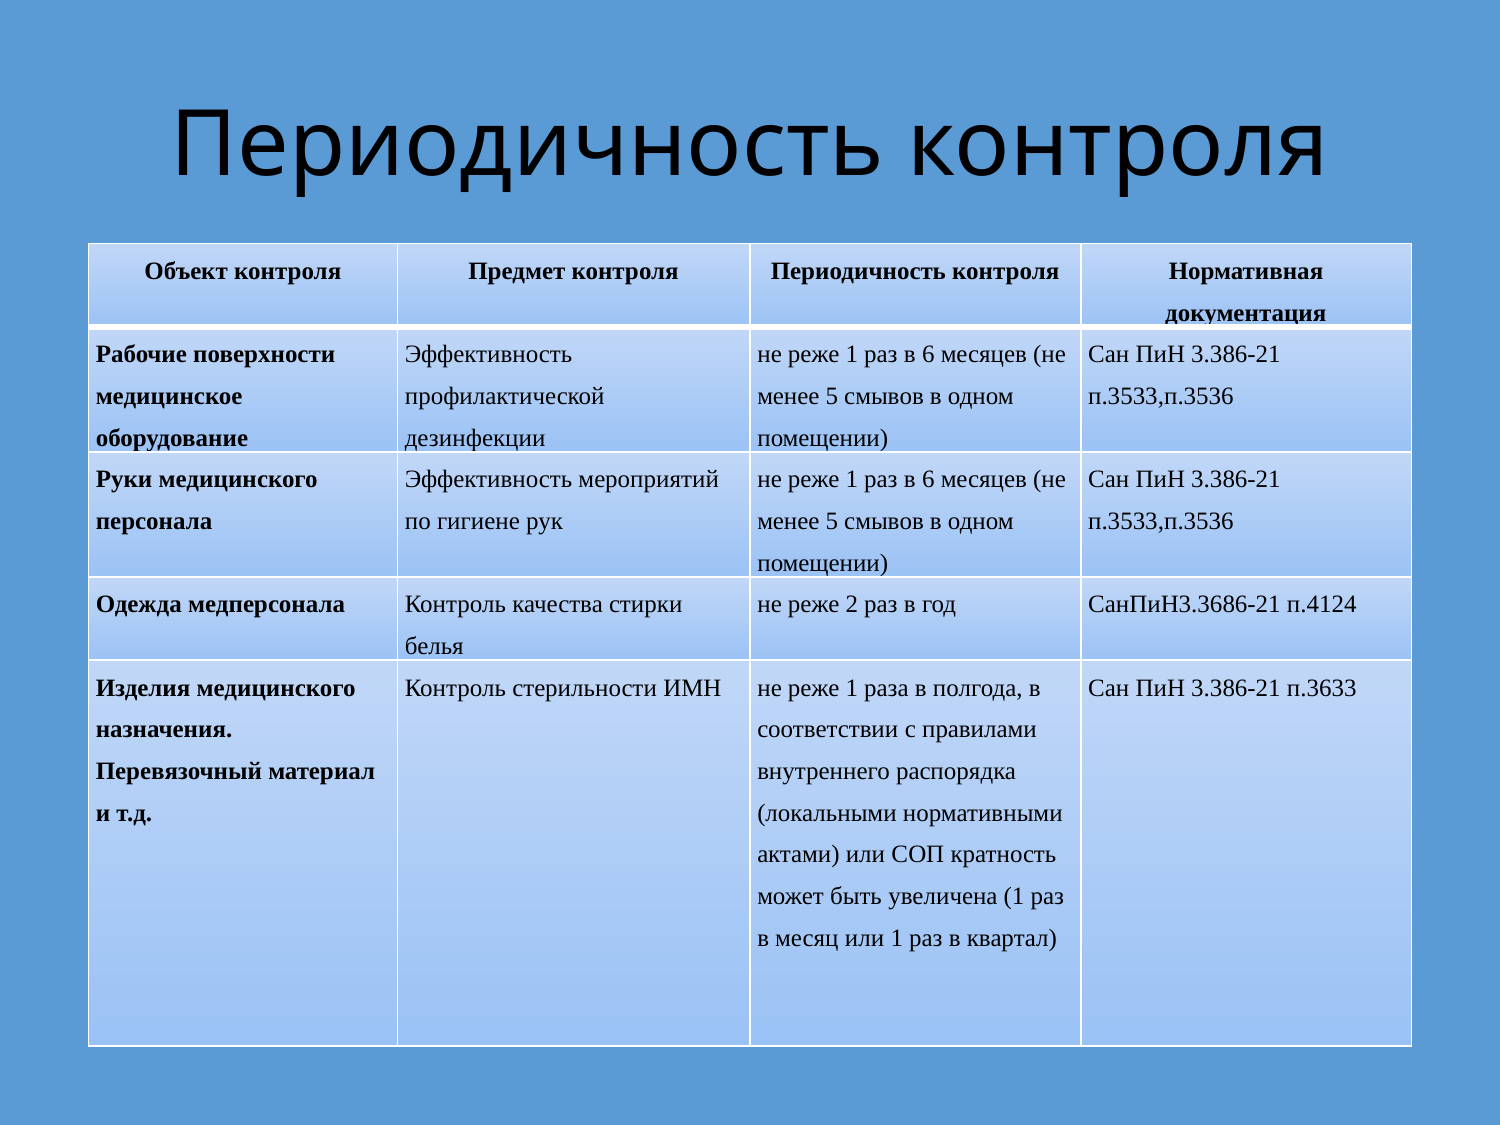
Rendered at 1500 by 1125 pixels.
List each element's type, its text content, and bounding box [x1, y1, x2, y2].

table_cell не реже 2 раз в год [751, 578, 1080, 659]
table_cell Сан ПиН 3.386-21 п.3533,п.3536 [1082, 453, 1411, 576]
table_cell Эффективность профилактической дезинфекции [398, 330, 749, 451]
table_cell не реже 1 раз в 6 месяцев (не менее 5 смывов в одном помещении) [751, 330, 1080, 451]
table_cell Руки медицинского персонала [89, 453, 397, 576]
table_cell Одежда медперсонала [89, 578, 397, 659]
table_cell не реже 1 раз в 6 месяцев (не менее 5 смывов в одном помещении) [751, 453, 1080, 576]
table_header Предмет контроля [398, 244, 749, 324]
table_header Периодичность контроля [751, 244, 1080, 324]
table_cell Эффективность мероприятий по гигиене рук [398, 453, 749, 576]
table_cell СанПиН3.3686-21 п.4124 [1082, 578, 1411, 659]
table_cell Изделия медицинского назначения. Перевязочный материал и т.д. [89, 661, 397, 1045]
table_cell Сан ПиН 3.386-21 п.3533,п.3536 [1082, 330, 1411, 451]
table_cell Контроль качества стирки белья [398, 578, 749, 659]
title Периодичность контроля [75, 45, 1425, 233]
table_cell не реже 1 раза в полгода, в соответствии с правилами внутреннего распорядка (локальными нормативными актами) или СОП кратность может быть увеличена (1 раз в месяц или 1 раз в квартал) [751, 661, 1080, 1045]
table_cell Контроль стерильности ИМН [398, 661, 749, 1045]
table_cell Рабочие поверхности медицинское оборудование [89, 330, 397, 451]
table_header Нормативная документация [1082, 244, 1411, 324]
table_header Объект контроля [89, 244, 397, 324]
table_cell Сан ПиН 3.386-21 п.3633 [1082, 661, 1411, 1045]
